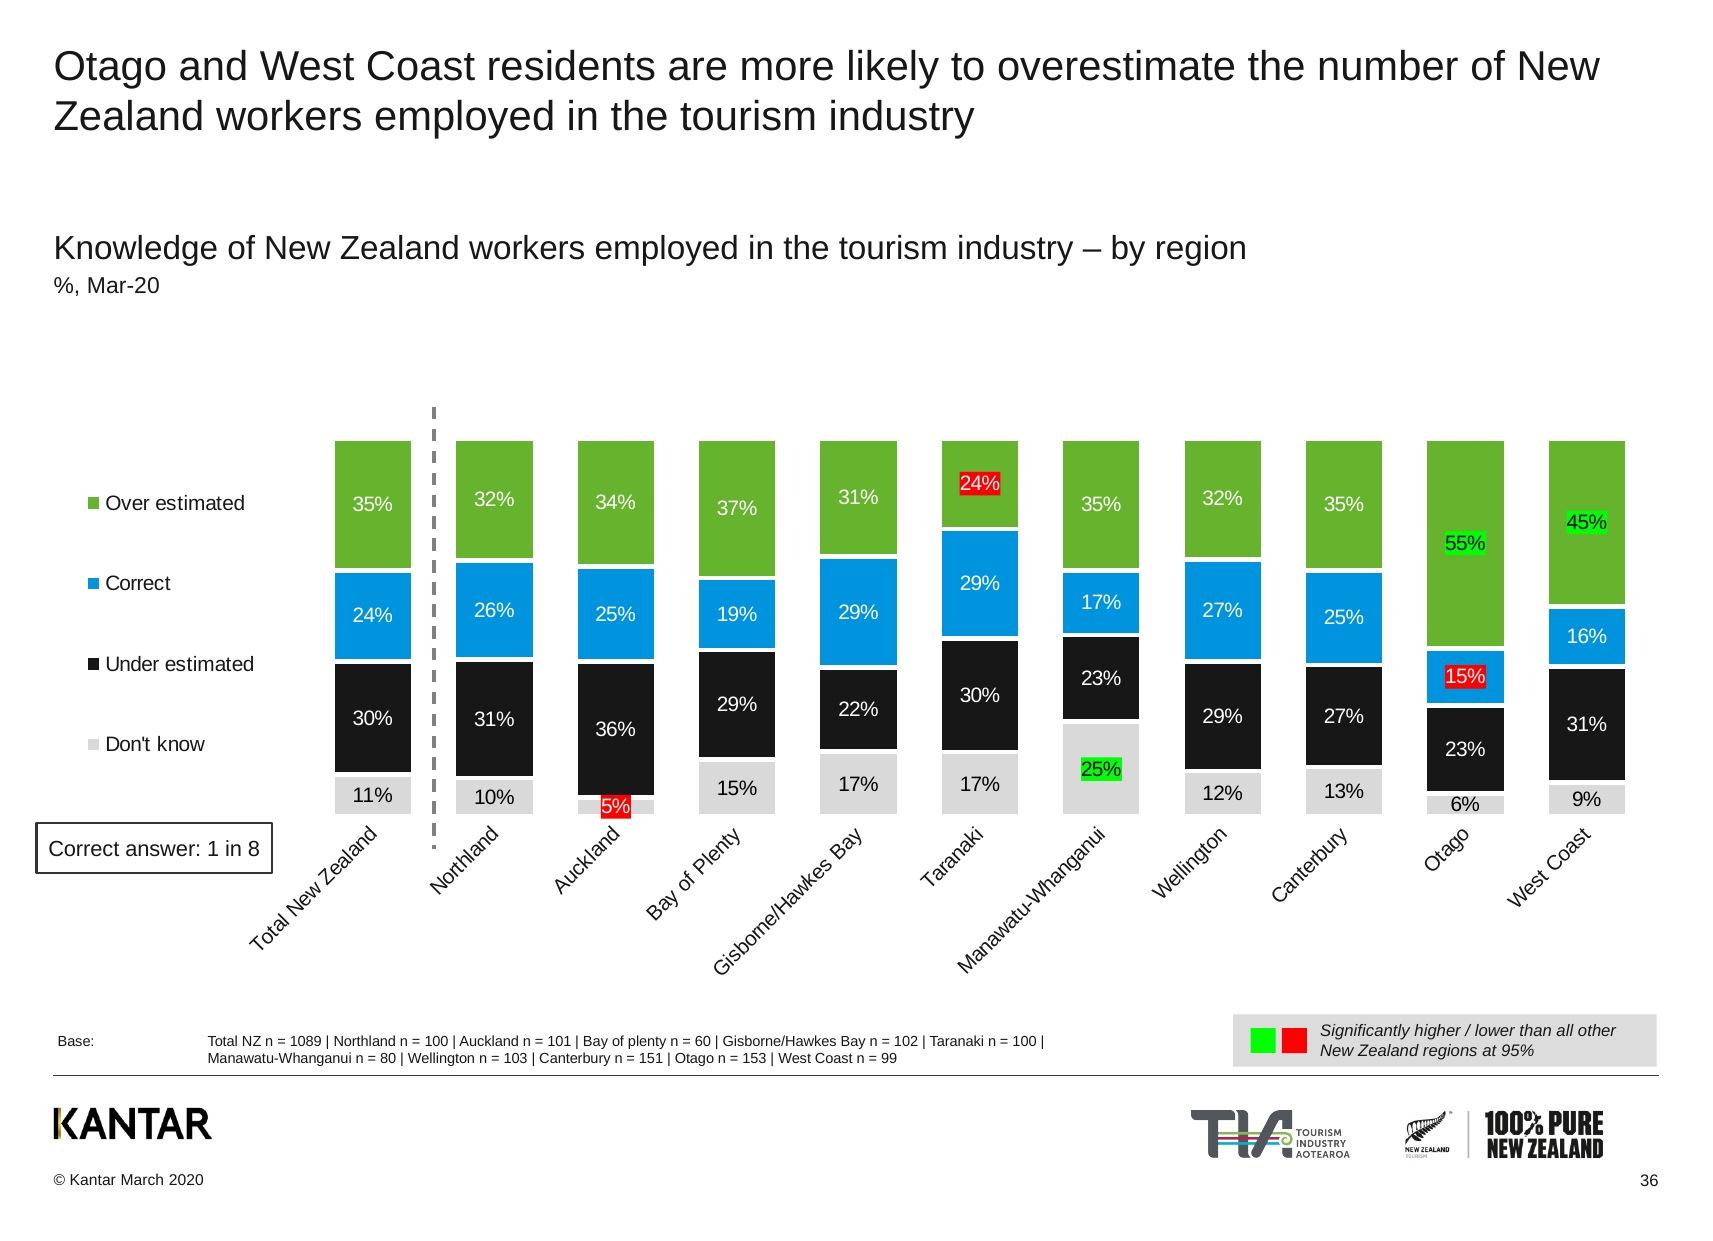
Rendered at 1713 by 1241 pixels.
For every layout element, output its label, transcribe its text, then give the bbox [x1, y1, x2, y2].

picture [1395, 1100, 1613, 1168]
text_box [1231, 1064, 1659, 1069]
picture [43, 1096, 217, 1147]
picture [1191, 1110, 1350, 1158]
title Otago and West Coast residents are more likely to overestimate the number of New Zealand workers employed in the tourism industry [53, 0, 1659, 186]
text_box Correct answer: 1 in 8 [36, 822, 47, 873]
chart [53, 323, 1659, 1054]
slide_number 36 [1563, 1143, 1659, 1190]
list Knowledge of New Zealand workers employed in the tourism industry – by region %, Mar-20 [53, 186, 1659, 323]
